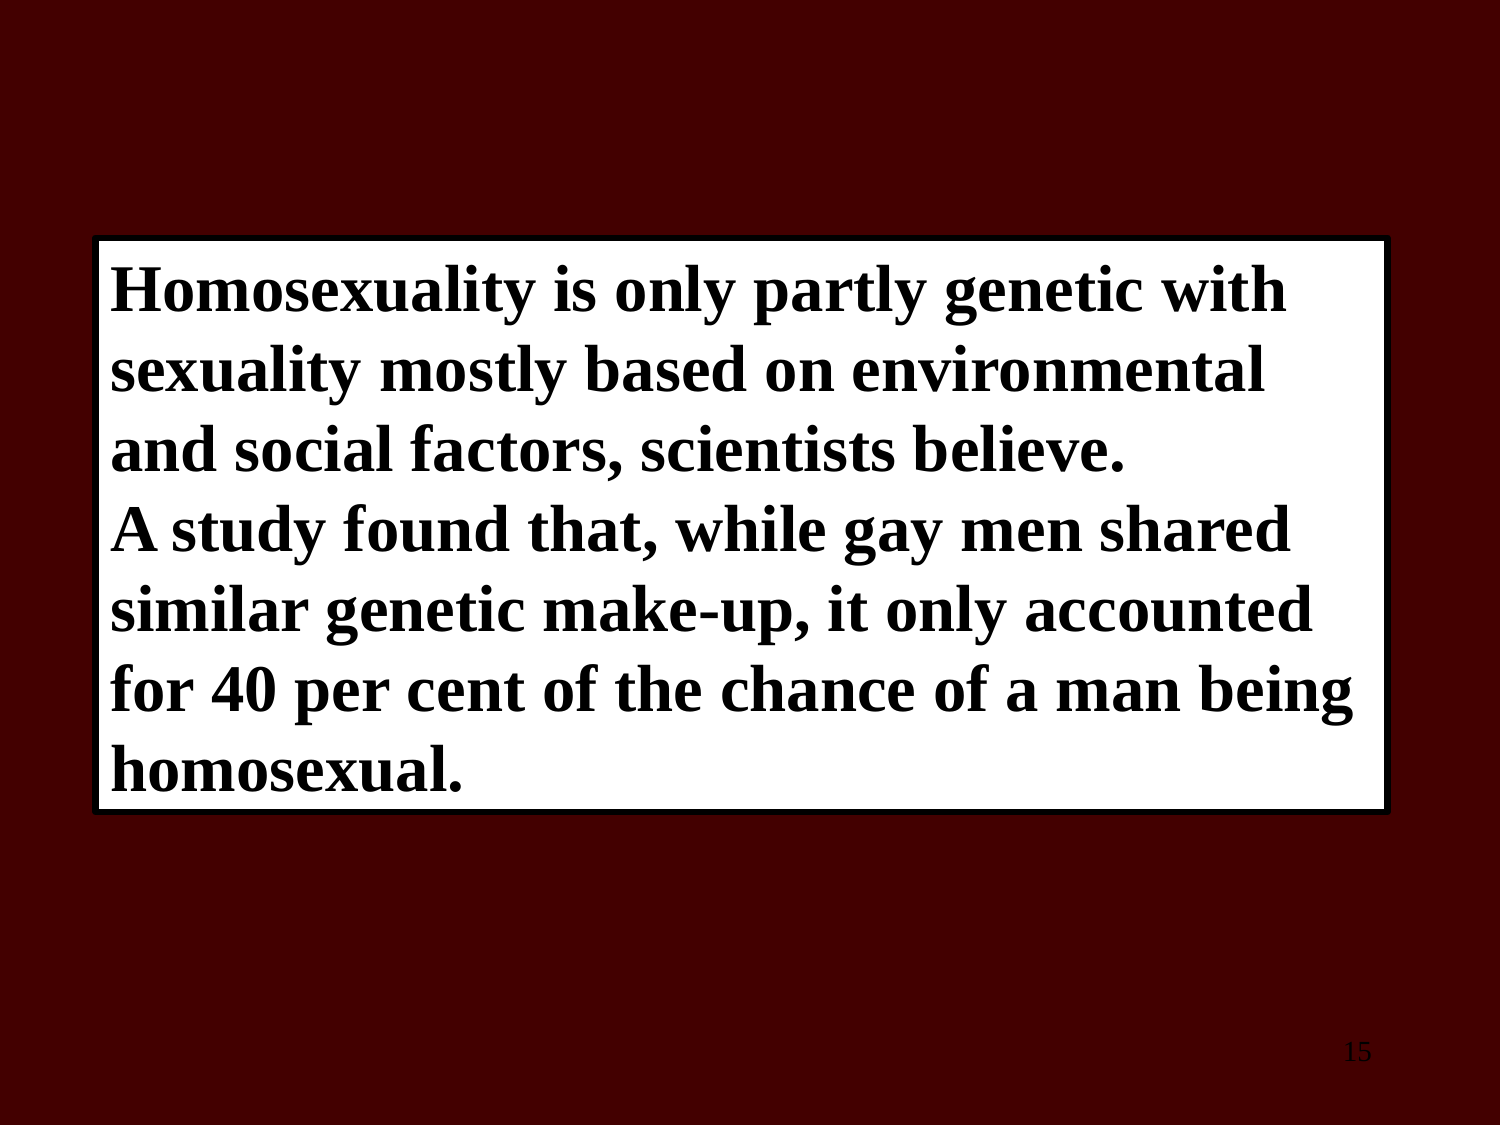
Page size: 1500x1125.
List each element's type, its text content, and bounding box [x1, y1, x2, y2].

text_box Homosexuality is only partly genetic with sexuality mostly based on environmental and social factors, scientists believe. A study found that, while gay men shared similar genetic make-up, it only accounted for 40 per cent of the chance of a man being homosexual. [95, 237, 1388, 813]
slide_number 15 [1074, 1024, 1388, 1101]
